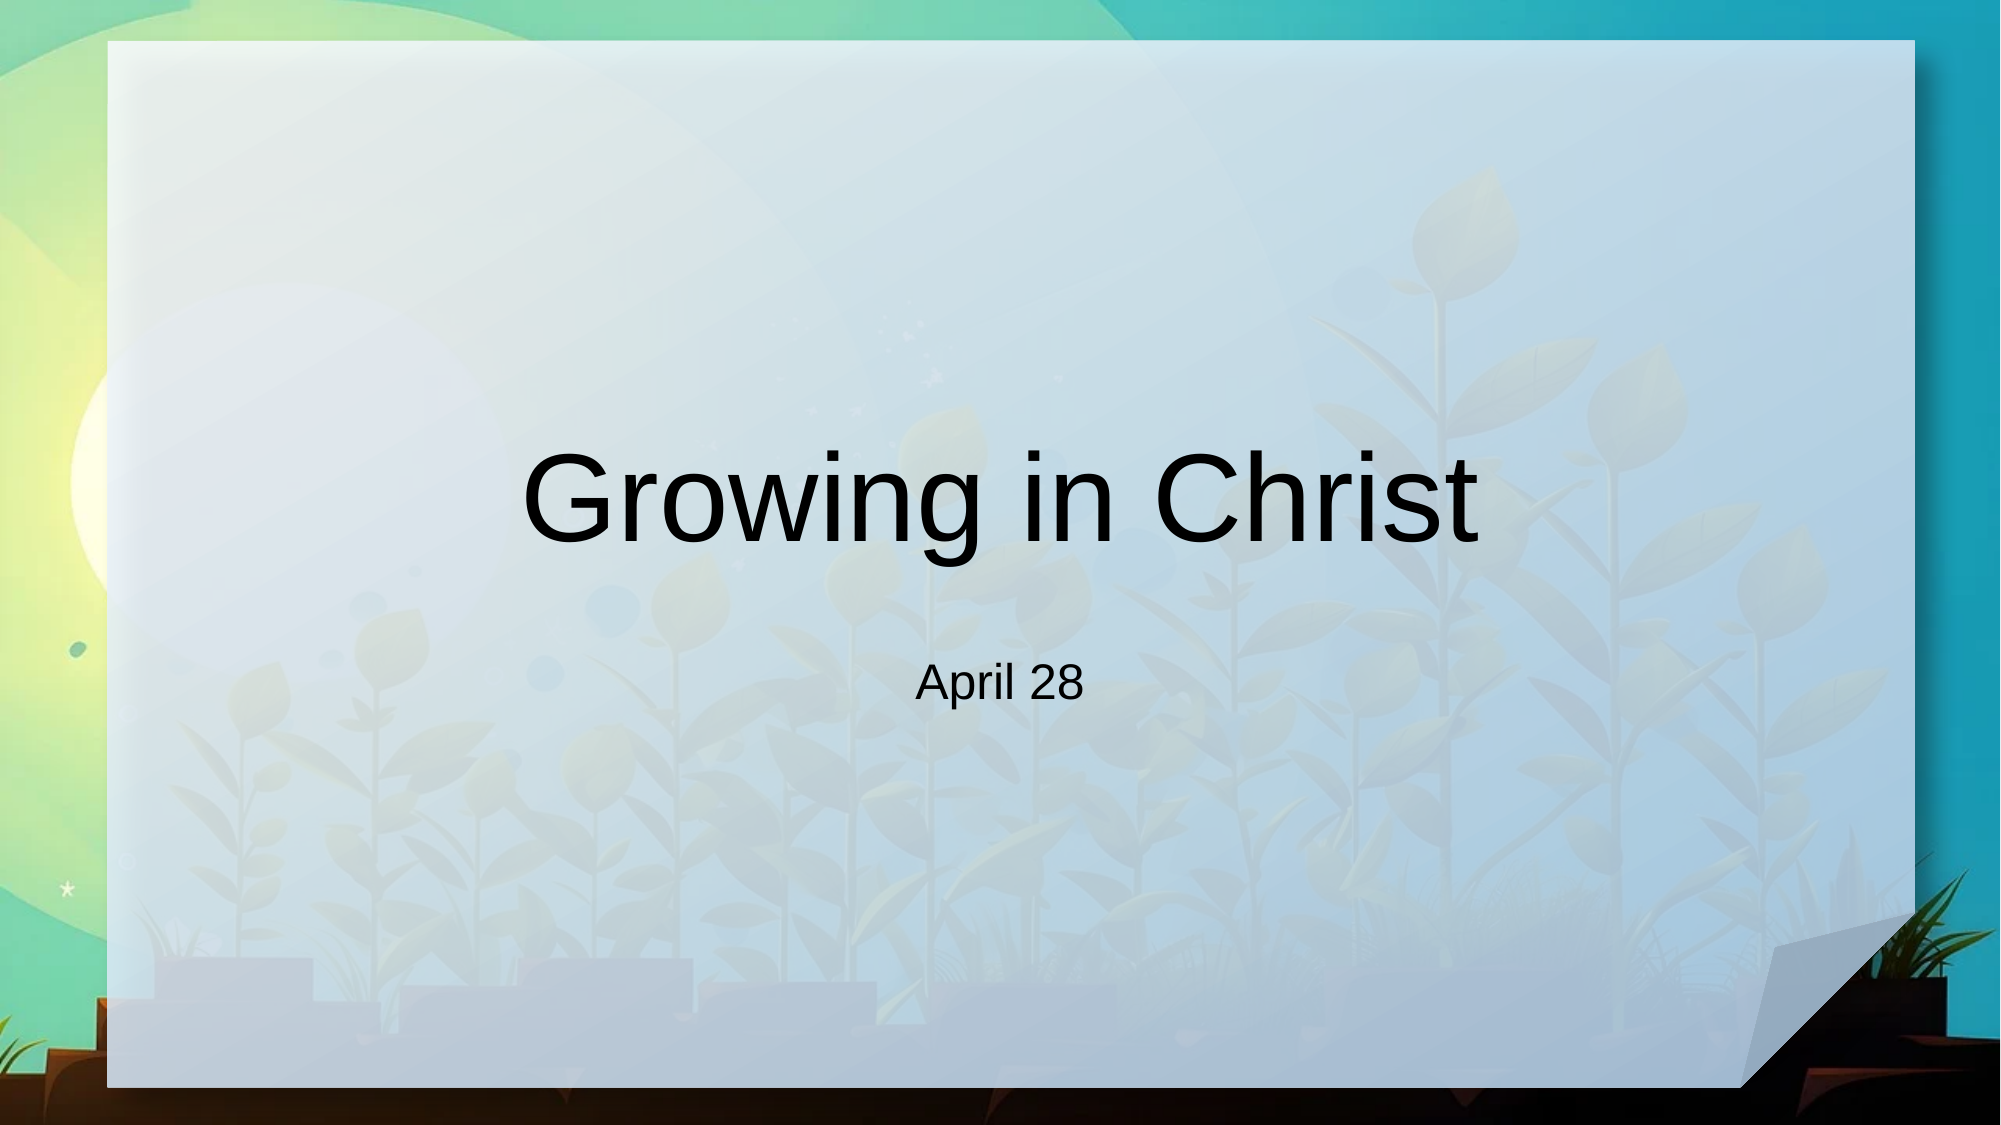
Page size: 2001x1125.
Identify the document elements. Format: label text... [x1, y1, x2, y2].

picture [0, 0, 2001, 1125]
title Growing in Christ [249, 184, 1750, 576]
subtitle April 28 [249, 648, 1750, 863]
